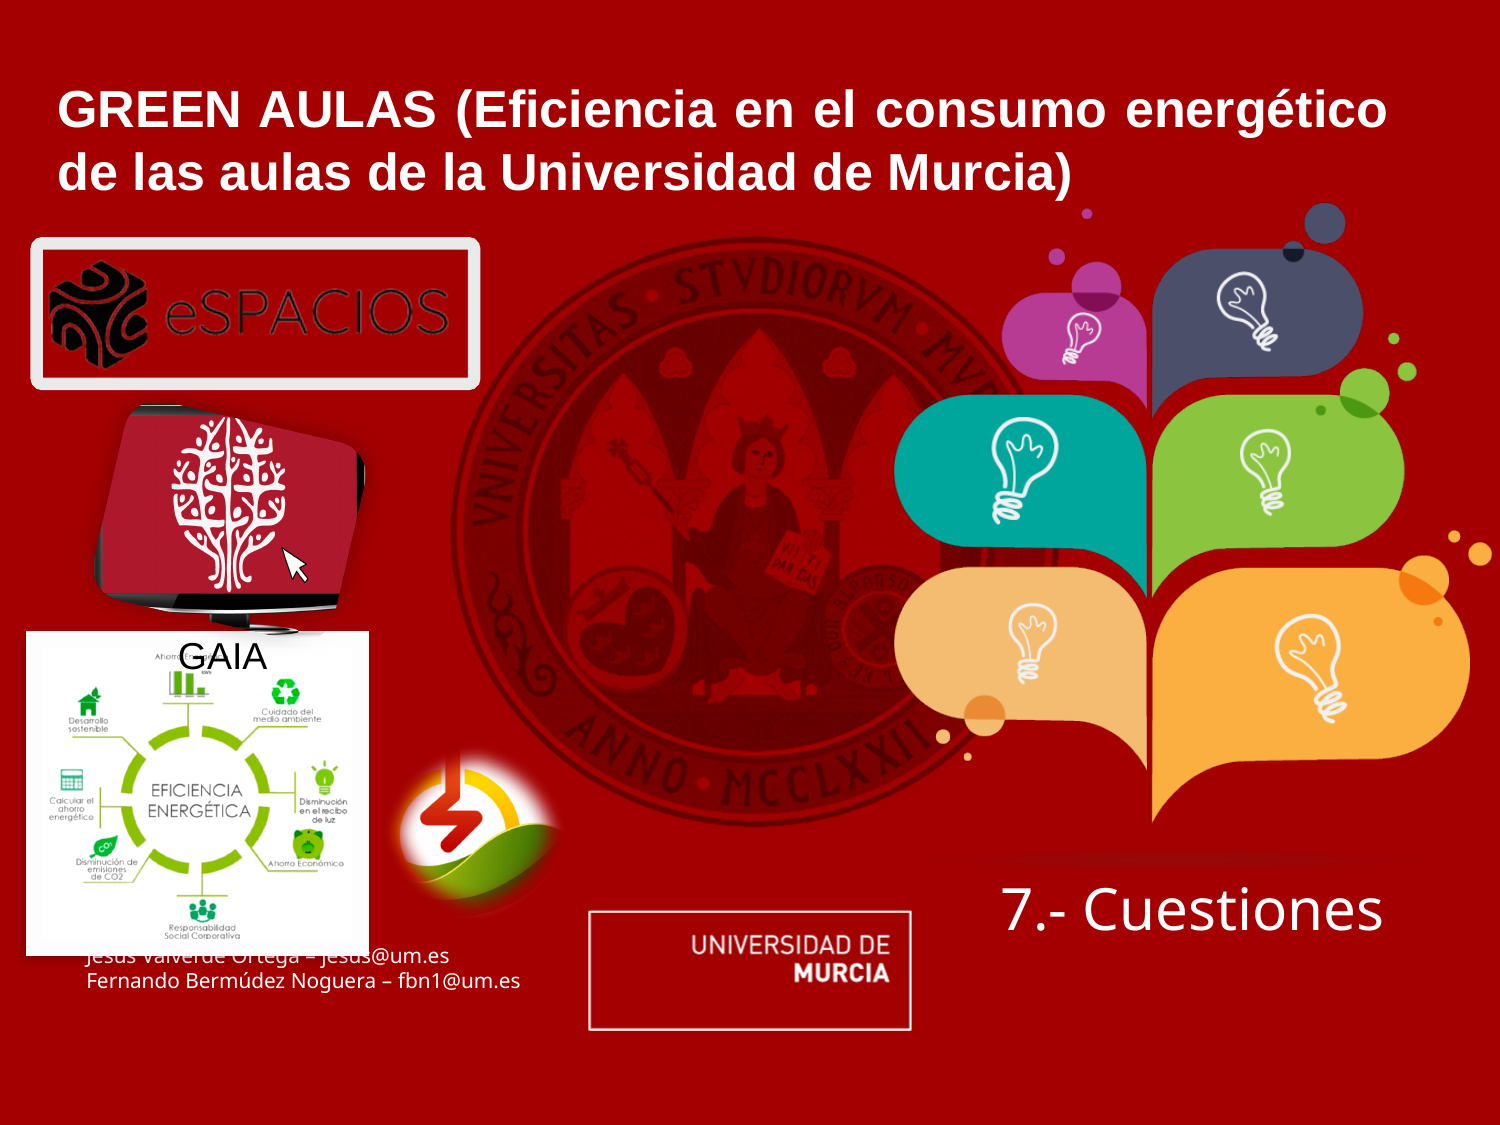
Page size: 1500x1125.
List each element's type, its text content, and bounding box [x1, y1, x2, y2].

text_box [92, 419, 353, 741]
picture [0, 0, 1500, 1125]
text_box GREEN AULAS (Eficiencia en el consumo energético de las aulas de la Universidad de Murcia) [42, 68, 1405, 209]
text_box 7.- Cuestiones [985, 915, 1400, 950]
text_box Jesús Valverde Ortega – jesus@um.es Fernando Bermúdez Noguera – fbn1@um.es [71, 935, 536, 1000]
